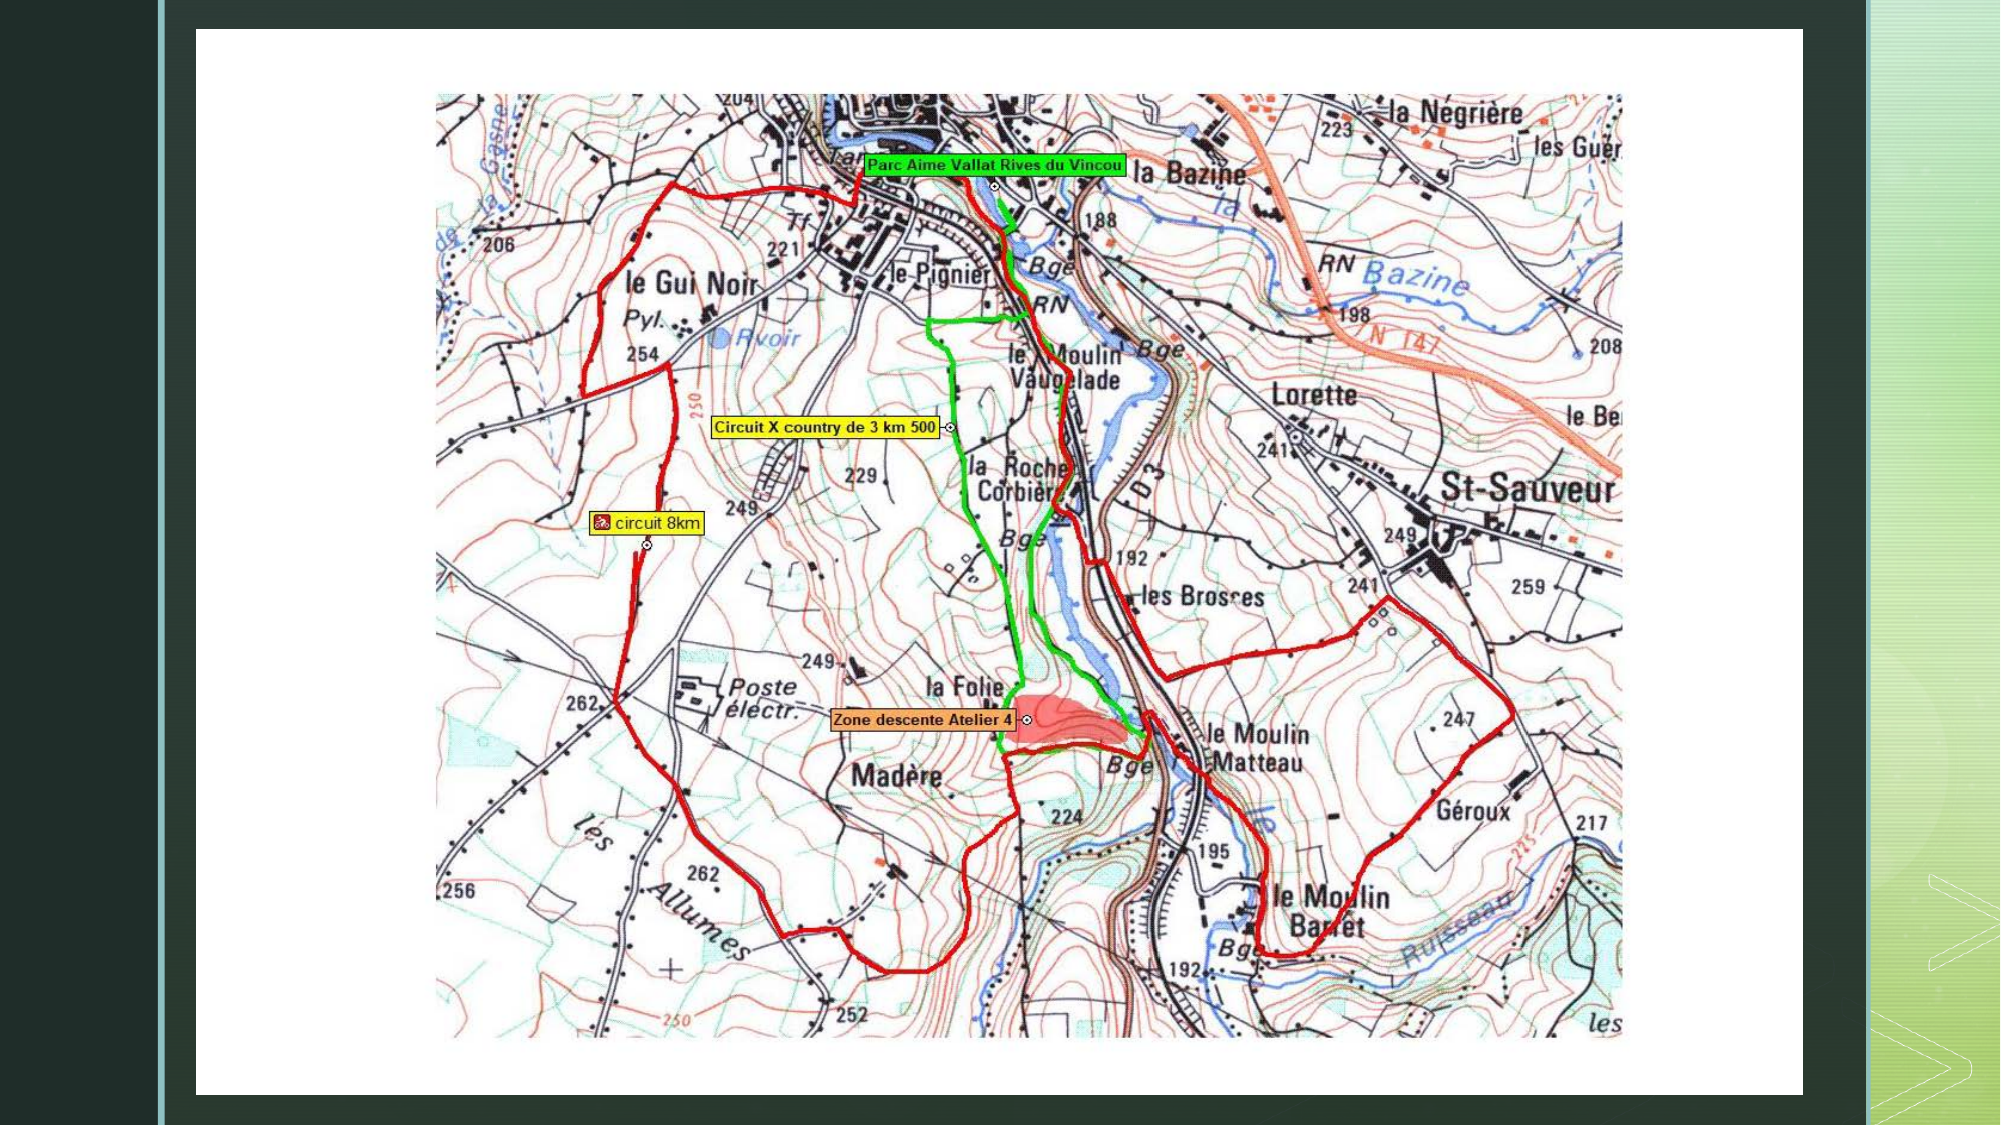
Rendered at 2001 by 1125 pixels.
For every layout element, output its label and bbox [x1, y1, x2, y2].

picture [1871, 0, 2001, 1125]
list [196, 29, 1803, 1096]
